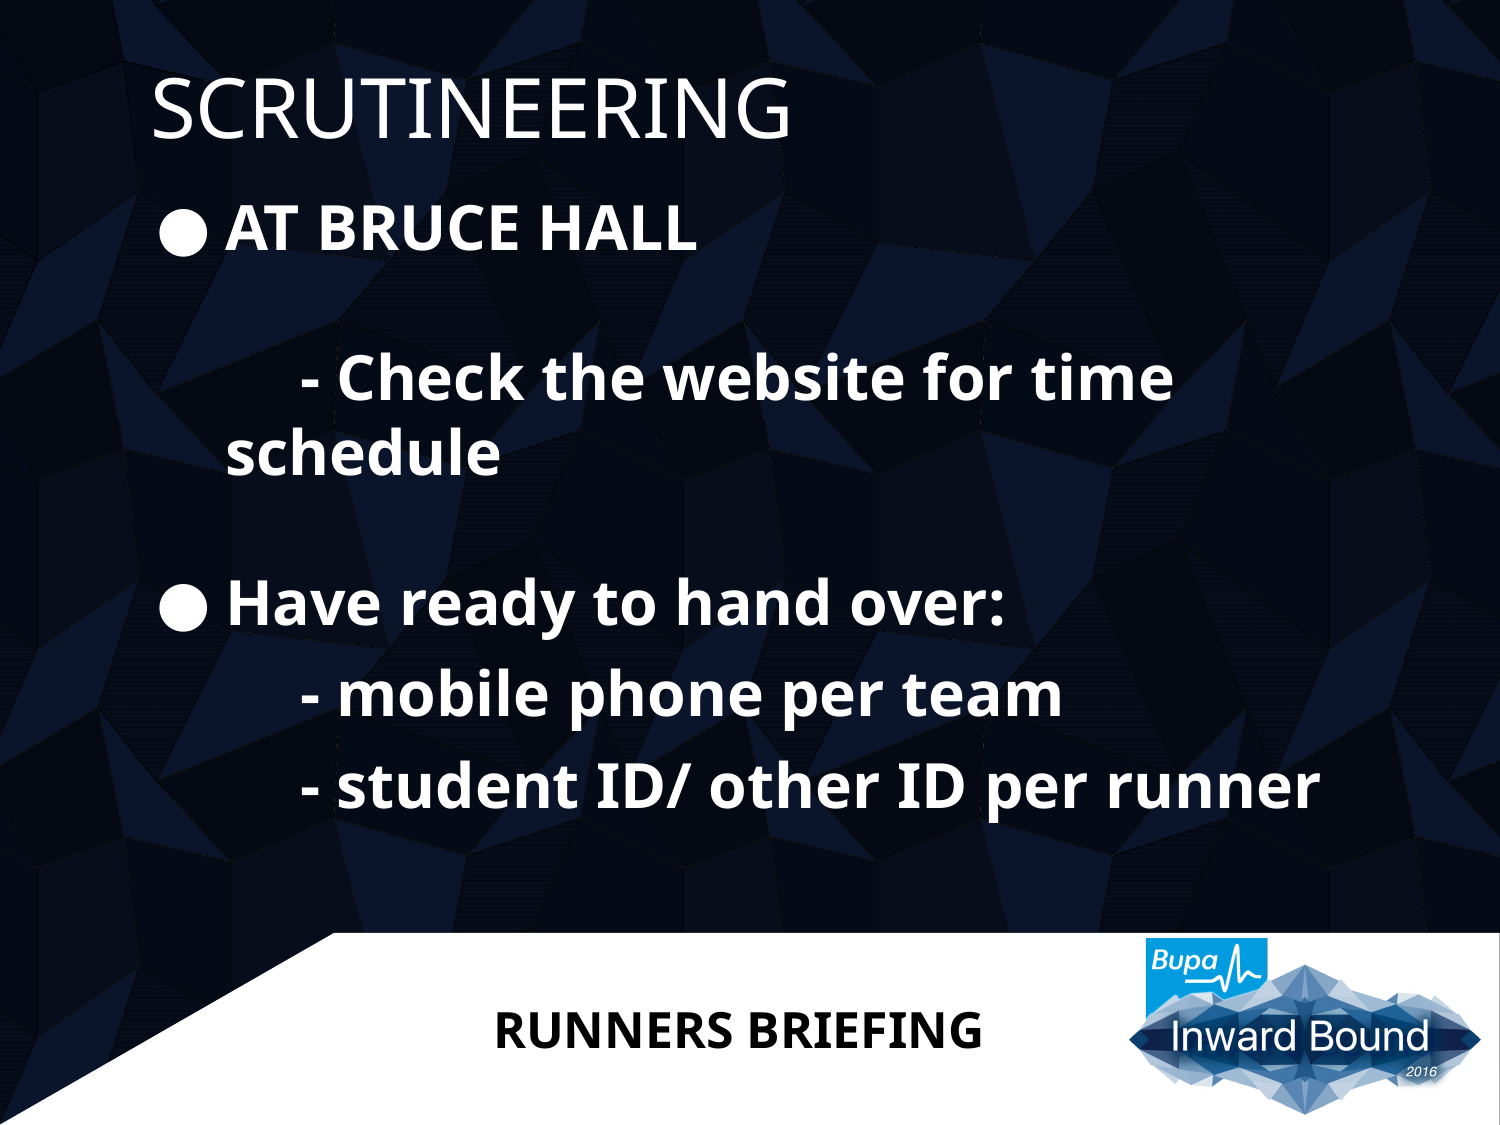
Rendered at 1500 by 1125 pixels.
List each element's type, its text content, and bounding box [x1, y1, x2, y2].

title Scrutineering [135, 60, 1369, 150]
picture [0, 0, 1500, 1125]
list AT BRUCE HALL - Check the website for time schedule Have ready to hand over: - mobile phone per team - student ID/ other ID per runner [135, 180, 1369, 768]
